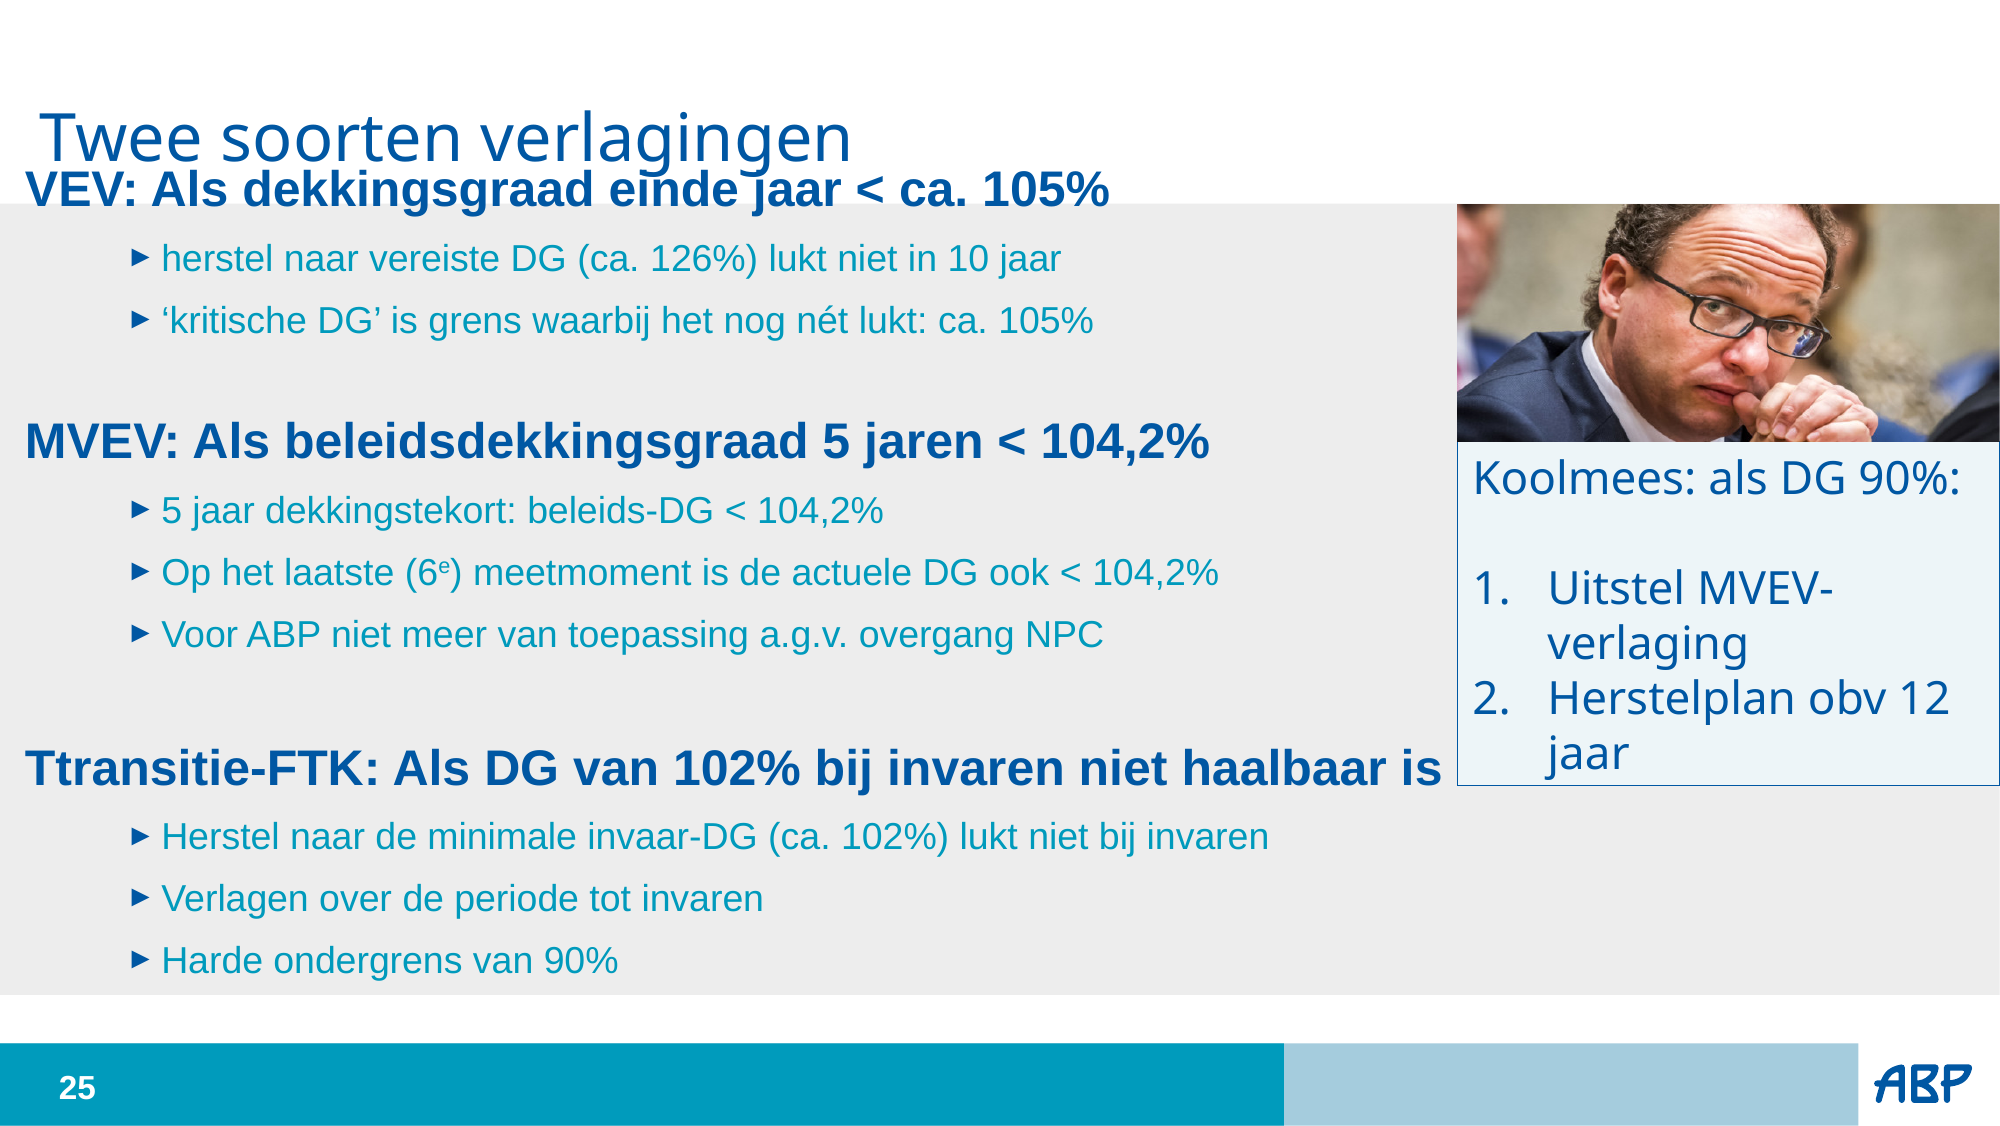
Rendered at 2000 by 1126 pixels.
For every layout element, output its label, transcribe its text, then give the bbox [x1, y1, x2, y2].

text_box VEV: Als dekkingsgraad einde jaar < ca. 105% herstel naar vereiste DG (ca. 126%) lukt niet in 10 jaar ‘kritische DG’ is grens waarbij het nog nét lukt: ca. 105% MVEV: Als beleidsdekkingsgraad 5 jaren < 104,2% 5 jaar dekkingstekort: beleids-DG < 104,2% Op het laatste (6e) meetmoment is de actuele DG ook < 104,2% Voor ABP niet meer van toepassing a.g.v. overgang NPC Ttransitie-FTK: Als DG van 102% bij invaren niet haalbaar is Herstel naar de minimale invaar-DG (ca. 102%) lukt niet bij invaren Verlagen over de periode tot invaren Harde ondergrens van 90% [0, 244, 1543, 982]
slide_number 25 [59, 1066, 178, 1114]
text_box Twee soorten verlagingen [39, 95, 856, 176]
text_box Koolmees: als DG 90%: Uitstel MVEV-verlaging Herstelplan obv 12 jaar [1457, 448, 2000, 786]
picture [1457, 203, 2000, 442]
